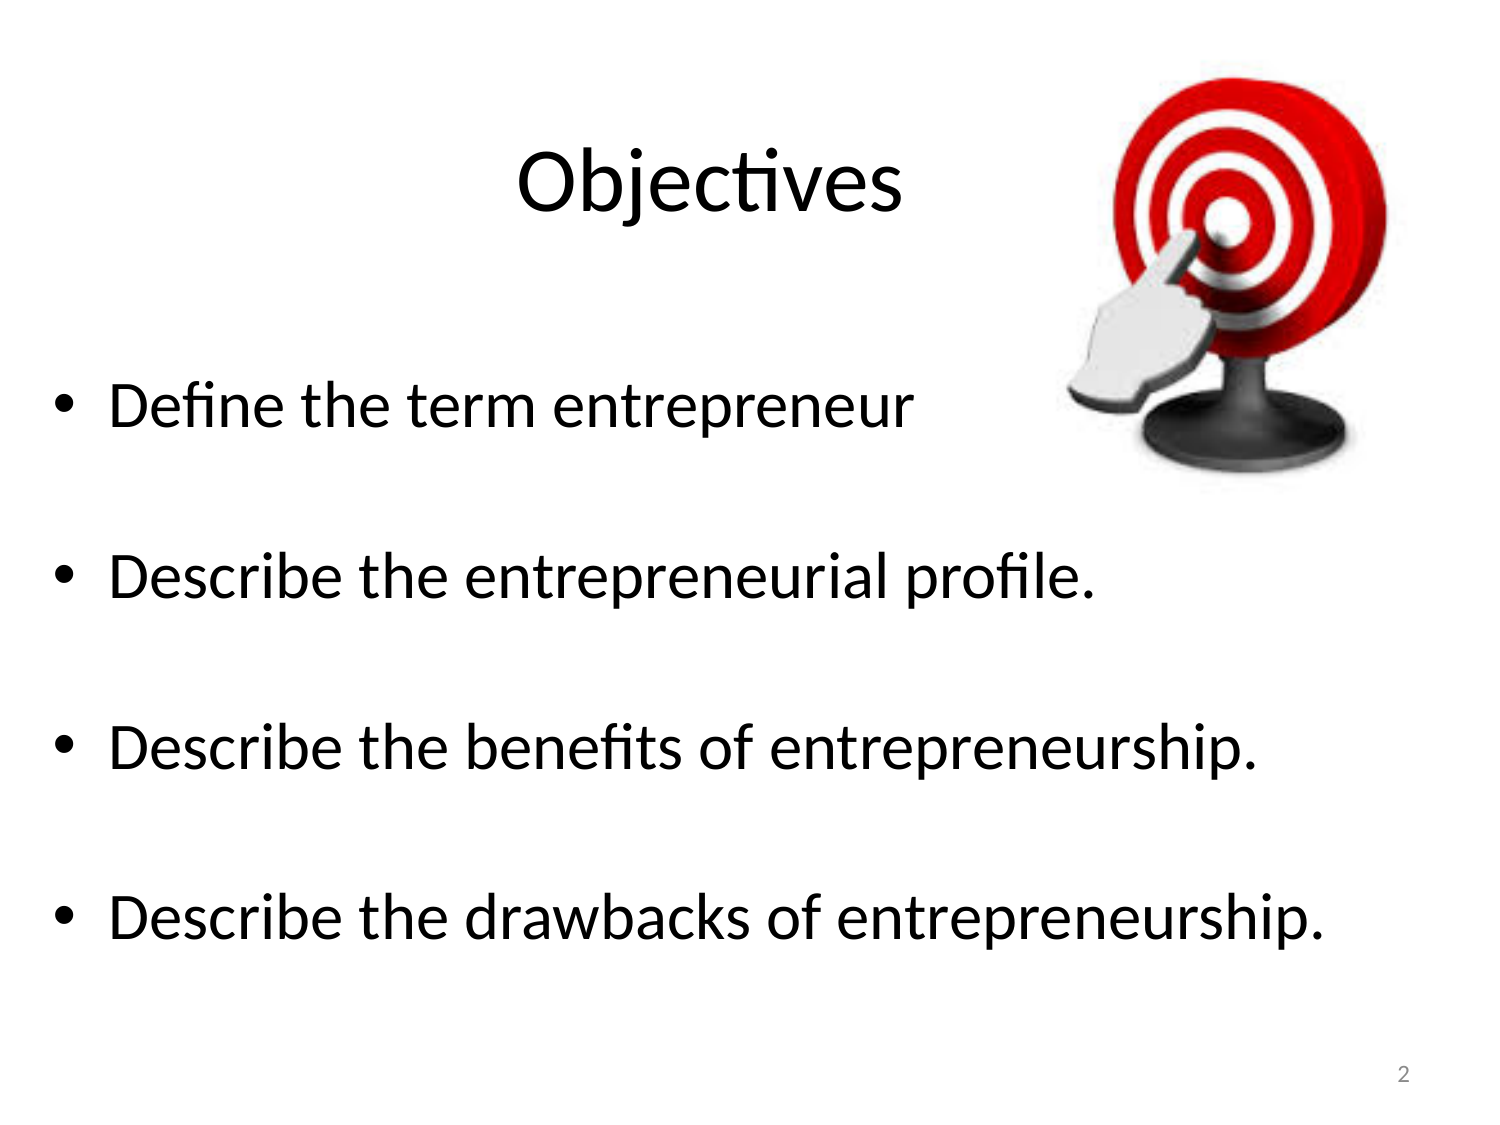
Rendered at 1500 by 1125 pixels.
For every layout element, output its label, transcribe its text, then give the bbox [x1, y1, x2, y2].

subtitle Define the term entrepreneur Describe the entrepreneurial profile. Describe the benefits of entrepreneurship. Describe the drawbacks of entrepreneurship. [37, 362, 1463, 1125]
slide_number 2 [1074, 1042, 1425, 1103]
title Objectives [73, 53, 969, 295]
picture [974, 0, 1500, 526]
